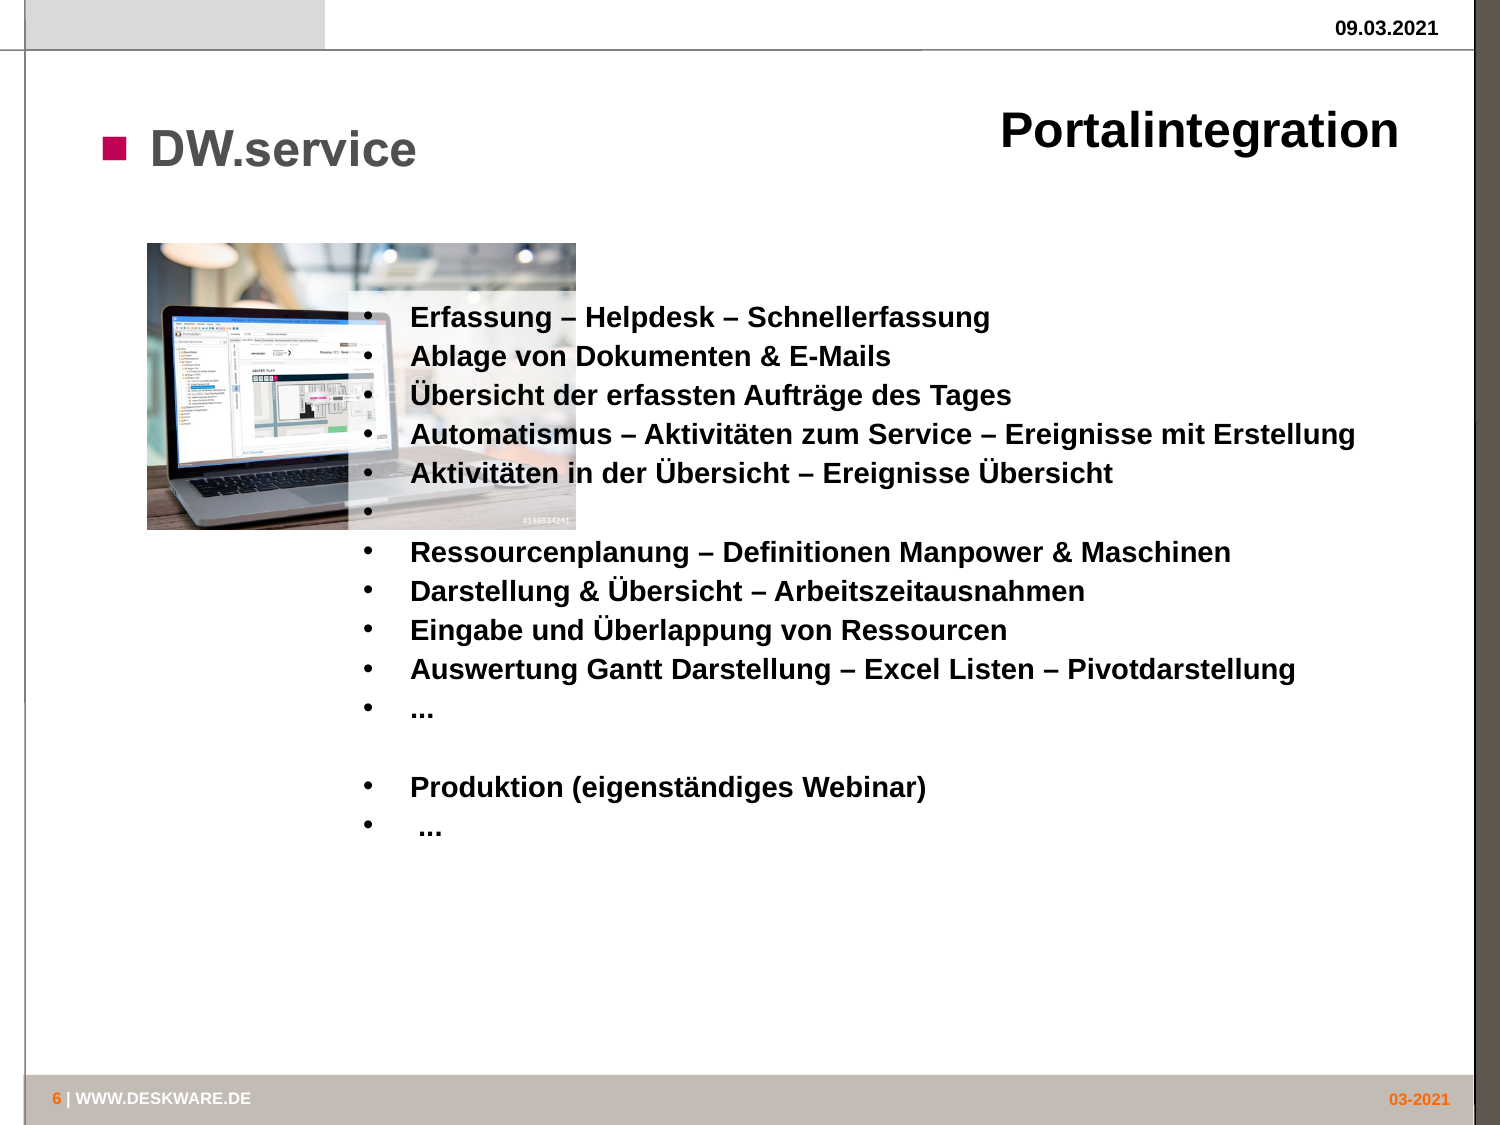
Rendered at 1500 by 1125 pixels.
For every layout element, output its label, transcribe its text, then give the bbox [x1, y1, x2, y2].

picture [89, 117, 506, 178]
picture [147, 243, 576, 530]
text_box Portalintegration [494, 89, 1416, 165]
text_box Erfassung – Helpdesk – Schnellerfassung Ablage von Dokumenten & E-Mails Übersicht der erfassten Aufträge des Tages Automatismus – Aktivitäten zum Service – Ereignisse mit Erstellung Aktivitäten in der Übersicht – Ereignisse Übersicht Ressourcenplanung – Definitionen Manpower & Maschinen Darstellung & Übersicht – Arbeitszeitausnahmen Eingabe und Überlappung von Ressourcen Auswertung Gantt Darstellung – Excel Listen – Pivotdarstellung ... Produktion (eigenständiges Webinar) ... [346, 289, 1464, 930]
